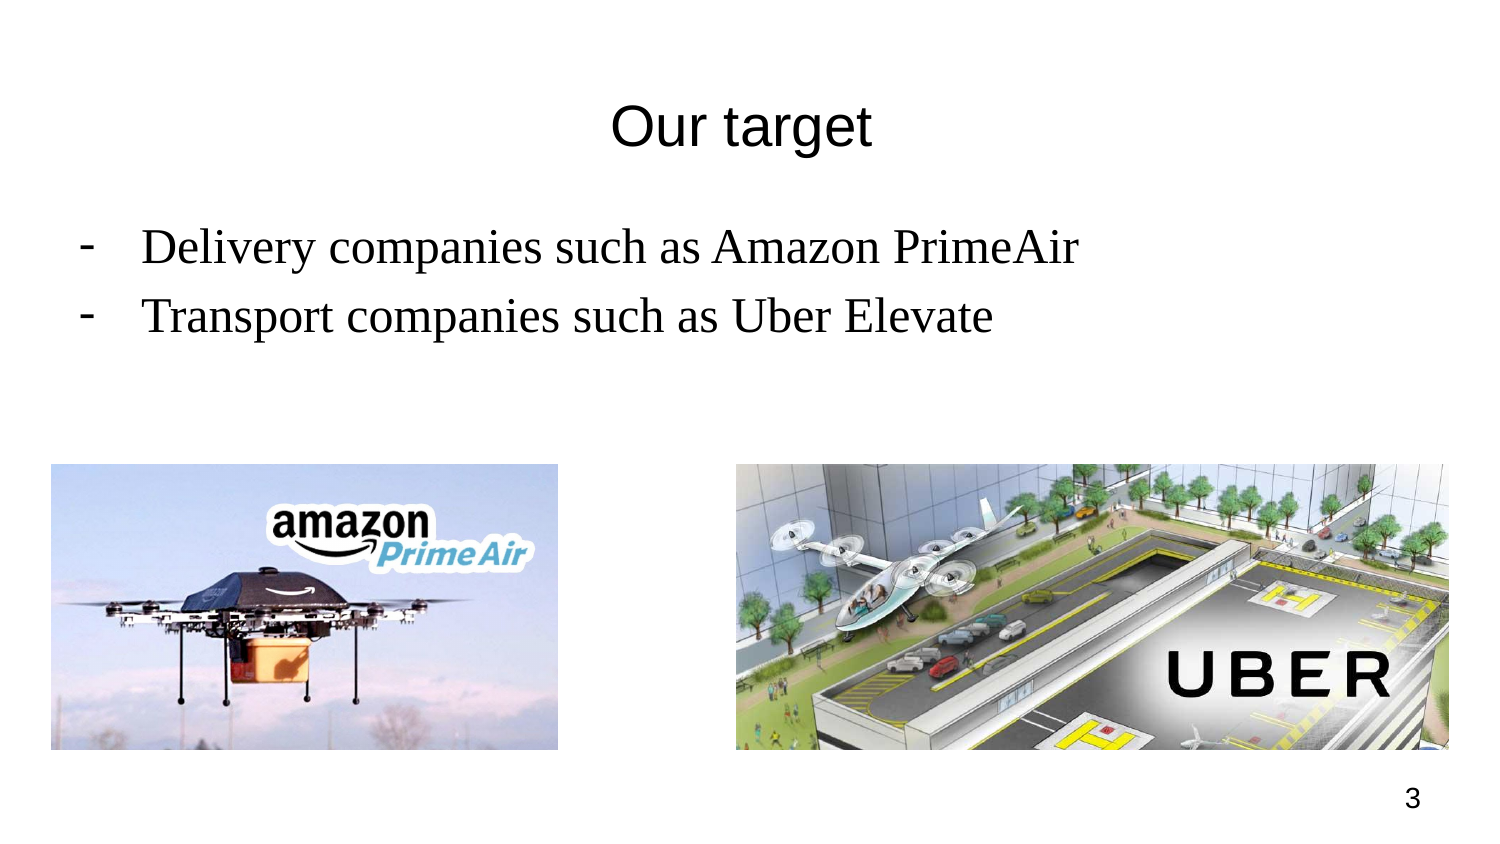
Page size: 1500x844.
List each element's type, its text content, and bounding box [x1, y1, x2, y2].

title Our target [51, 72, 1449, 167]
slide_number ‹#› [1389, 764, 1480, 830]
picture [50, 464, 558, 750]
list Delivery companies such as Amazon PrimeAir Transport companies such as Uber Elevate [51, 189, 1449, 750]
picture [736, 464, 1450, 750]
